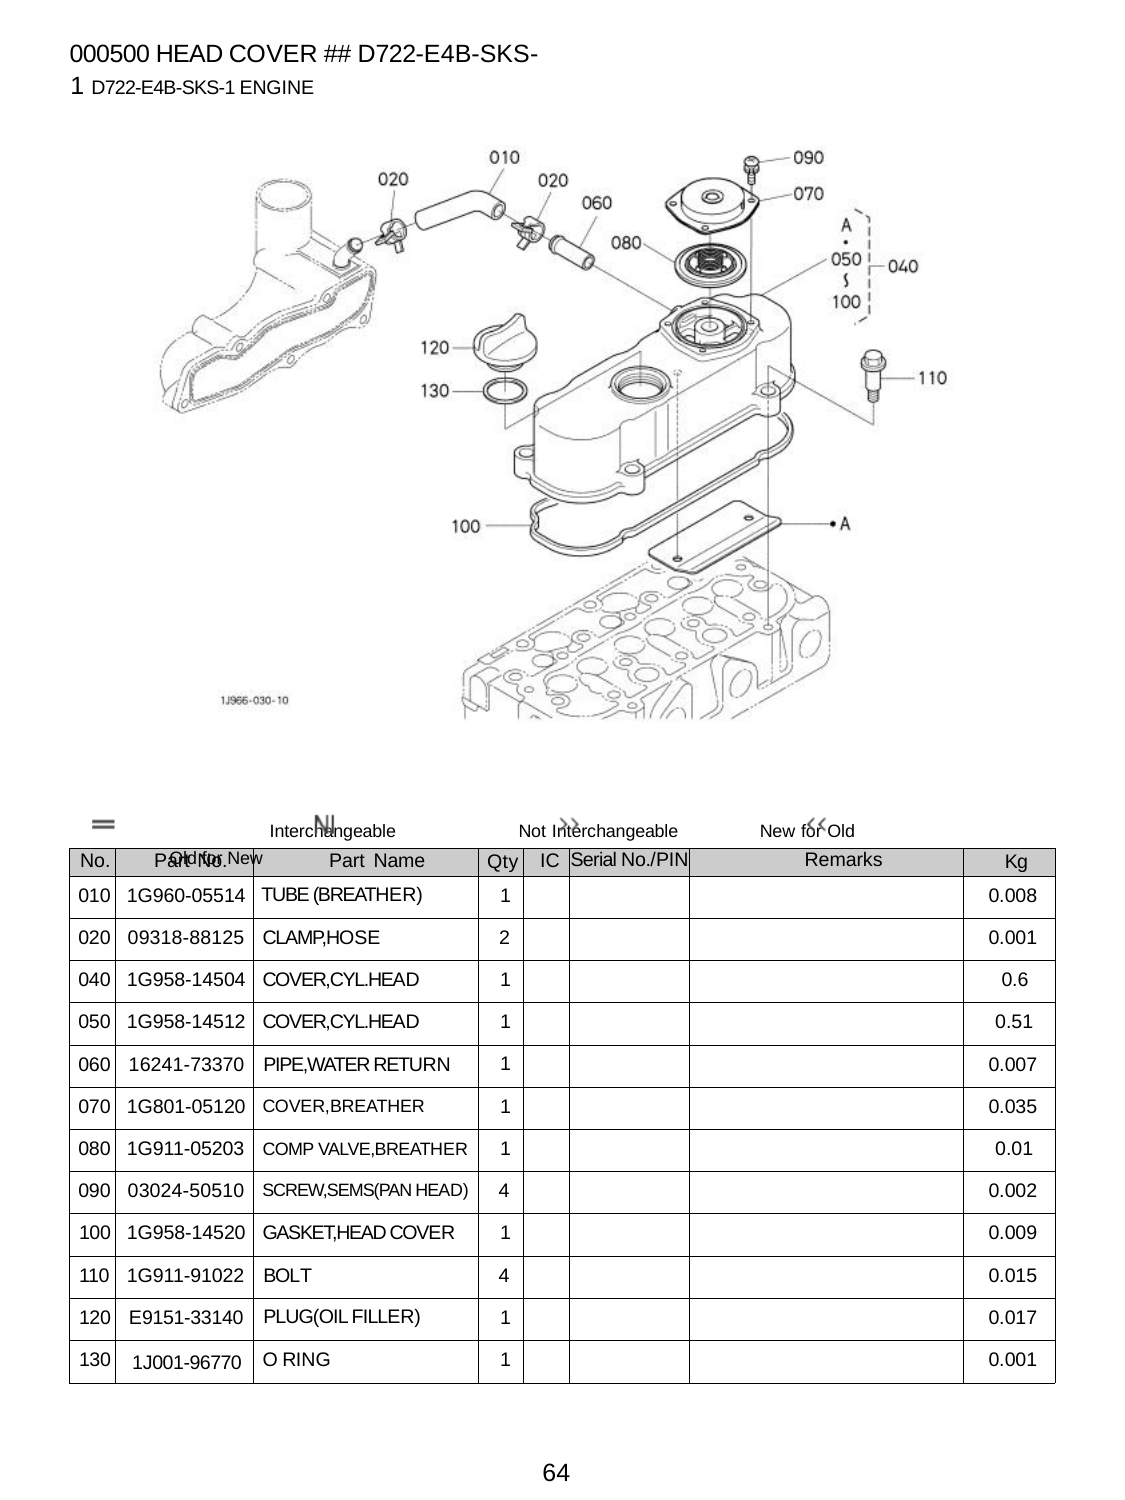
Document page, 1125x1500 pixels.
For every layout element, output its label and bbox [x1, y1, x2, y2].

table_cell [524, 1214, 569, 1256]
picture [557, 812, 582, 837]
table_cell [479, 1341, 523, 1383]
table_cell [254, 877, 478, 918]
table_cell [690, 1257, 963, 1298]
table_cell [690, 1088, 963, 1129]
table_header [479, 849, 523, 876]
table_cell [690, 1130, 963, 1171]
table_cell [254, 1257, 478, 1298]
picture [132, 124, 988, 746]
table_cell [690, 961, 963, 1002]
table_cell [116, 1088, 253, 1129]
table_cell [964, 919, 1055, 960]
table_cell [570, 961, 689, 1002]
table_cell [570, 1257, 689, 1298]
table_cell [964, 1046, 1055, 1087]
table_cell [70, 1257, 115, 1298]
table_cell [116, 1003, 253, 1045]
table_cell [254, 1003, 478, 1045]
table_cell [70, 1172, 115, 1213]
table_cell [964, 1172, 1055, 1213]
table_cell [254, 1088, 478, 1129]
table_cell [70, 961, 115, 1002]
table_cell [70, 1130, 115, 1171]
table_cell [964, 1214, 1055, 1256]
table_cell [570, 1341, 689, 1383]
table_cell [116, 1130, 253, 1171]
table_cell [690, 919, 963, 960]
table_cell [570, 1130, 689, 1171]
table_cell [116, 877, 253, 918]
table_cell [570, 1088, 689, 1129]
text_box [67, 34, 551, 94]
table_cell [570, 1046, 689, 1087]
table_cell [690, 1046, 963, 1087]
table_cell [964, 961, 1055, 1002]
table_cell [479, 1003, 523, 1045]
table_cell [570, 1003, 689, 1045]
table_cell [254, 1172, 478, 1213]
table_cell [254, 1341, 478, 1383]
table_cell [70, 1046, 115, 1087]
table_cell [524, 1003, 569, 1045]
table_cell [570, 1214, 689, 1256]
table_cell [524, 1341, 569, 1383]
table_cell [70, 1214, 115, 1256]
table_cell [254, 1046, 478, 1087]
table_cell [964, 1003, 1055, 1045]
table_cell [690, 1214, 963, 1256]
table_cell [964, 1341, 1055, 1383]
table_cell [524, 1257, 569, 1298]
table_cell [479, 877, 523, 918]
table_cell [254, 1214, 478, 1256]
table_cell [70, 919, 115, 960]
table_cell [690, 877, 963, 918]
table_cell [690, 1341, 963, 1383]
table_cell [70, 877, 115, 918]
table_header [70, 849, 115, 876]
table_cell [116, 1172, 253, 1213]
table_cell [116, 919, 253, 960]
table_cell [964, 877, 1055, 918]
table_cell [524, 1130, 569, 1171]
table_cell [524, 1172, 569, 1213]
table_cell [479, 1172, 523, 1213]
table_cell [964, 1130, 1055, 1171]
picture [804, 812, 829, 837]
table_header [570, 849, 689, 876]
table_header [690, 849, 963, 876]
table_cell [116, 961, 253, 1002]
table_cell [116, 1214, 253, 1256]
table_cell [570, 919, 689, 960]
table_cell [570, 877, 689, 918]
table_cell [479, 1046, 523, 1087]
table_cell [479, 1088, 523, 1129]
table_cell [690, 1172, 963, 1213]
picture [91, 812, 116, 837]
table_header [524, 849, 569, 876]
table_cell [479, 1130, 523, 1171]
table_cell [254, 919, 478, 960]
table_cell [254, 1299, 478, 1340]
table_cell [70, 1003, 115, 1045]
table_cell [690, 1003, 963, 1045]
table_cell [479, 1299, 523, 1340]
picture [312, 812, 337, 837]
table_cell [116, 1299, 253, 1340]
table_cell [524, 1088, 569, 1129]
table_cell [70, 1088, 115, 1129]
table_cell [524, 1299, 569, 1340]
table_cell [524, 919, 569, 960]
table_cell [690, 1299, 963, 1340]
table_cell [524, 877, 569, 918]
table_cell [570, 1172, 689, 1213]
table_cell [964, 1299, 1055, 1340]
table_cell [479, 919, 523, 960]
table_cell [479, 1257, 523, 1298]
table_cell [479, 1214, 523, 1256]
table_cell [116, 1257, 253, 1298]
table_cell [116, 1341, 253, 1383]
table_cell [479, 961, 523, 1002]
table_cell [70, 1341, 115, 1383]
text_box [527, 1449, 903, 1495]
table_cell [570, 1299, 689, 1340]
table_cell [254, 961, 478, 1002]
table_header [116, 849, 253, 876]
table_cell [964, 1257, 1055, 1298]
table_header [254, 849, 478, 876]
table_header [964, 849, 1055, 876]
table_cell [524, 961, 569, 1002]
table_cell [116, 1046, 253, 1087]
table_cell [964, 1088, 1055, 1129]
table_cell [524, 1046, 569, 1087]
table_cell [254, 1130, 478, 1171]
text_box [89, 810, 956, 839]
table_cell [70, 1299, 115, 1340]
